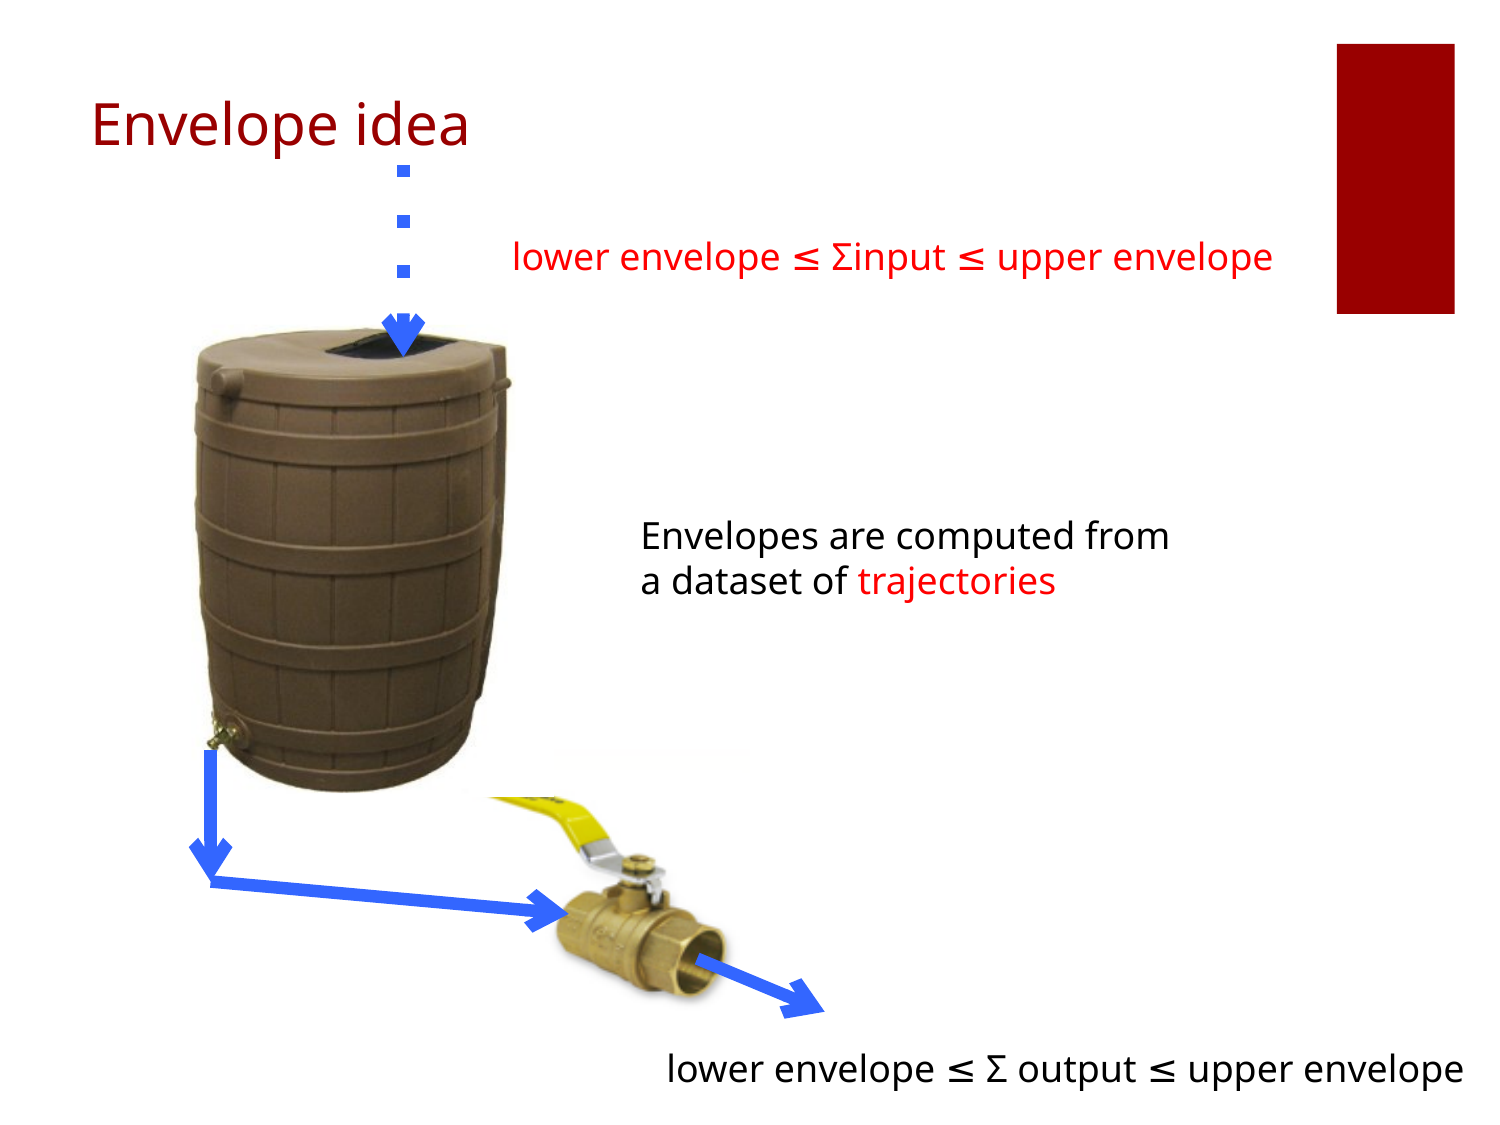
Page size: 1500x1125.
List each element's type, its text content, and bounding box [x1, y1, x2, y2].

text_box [210, 881, 570, 915]
text_box Envelopes are computed from a dataset of trajectories [625, 504, 1196, 610]
text_box lower envelope ≤ Σinput ≤ upper envelope [497, 225, 1290, 285]
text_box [696, 957, 826, 1013]
text_box lower envelope ≤ Σ output ≤ upper envelope [651, 1037, 1481, 1098]
title Envelope idea [75, 73, 1143, 165]
picture [163, 312, 750, 1036]
